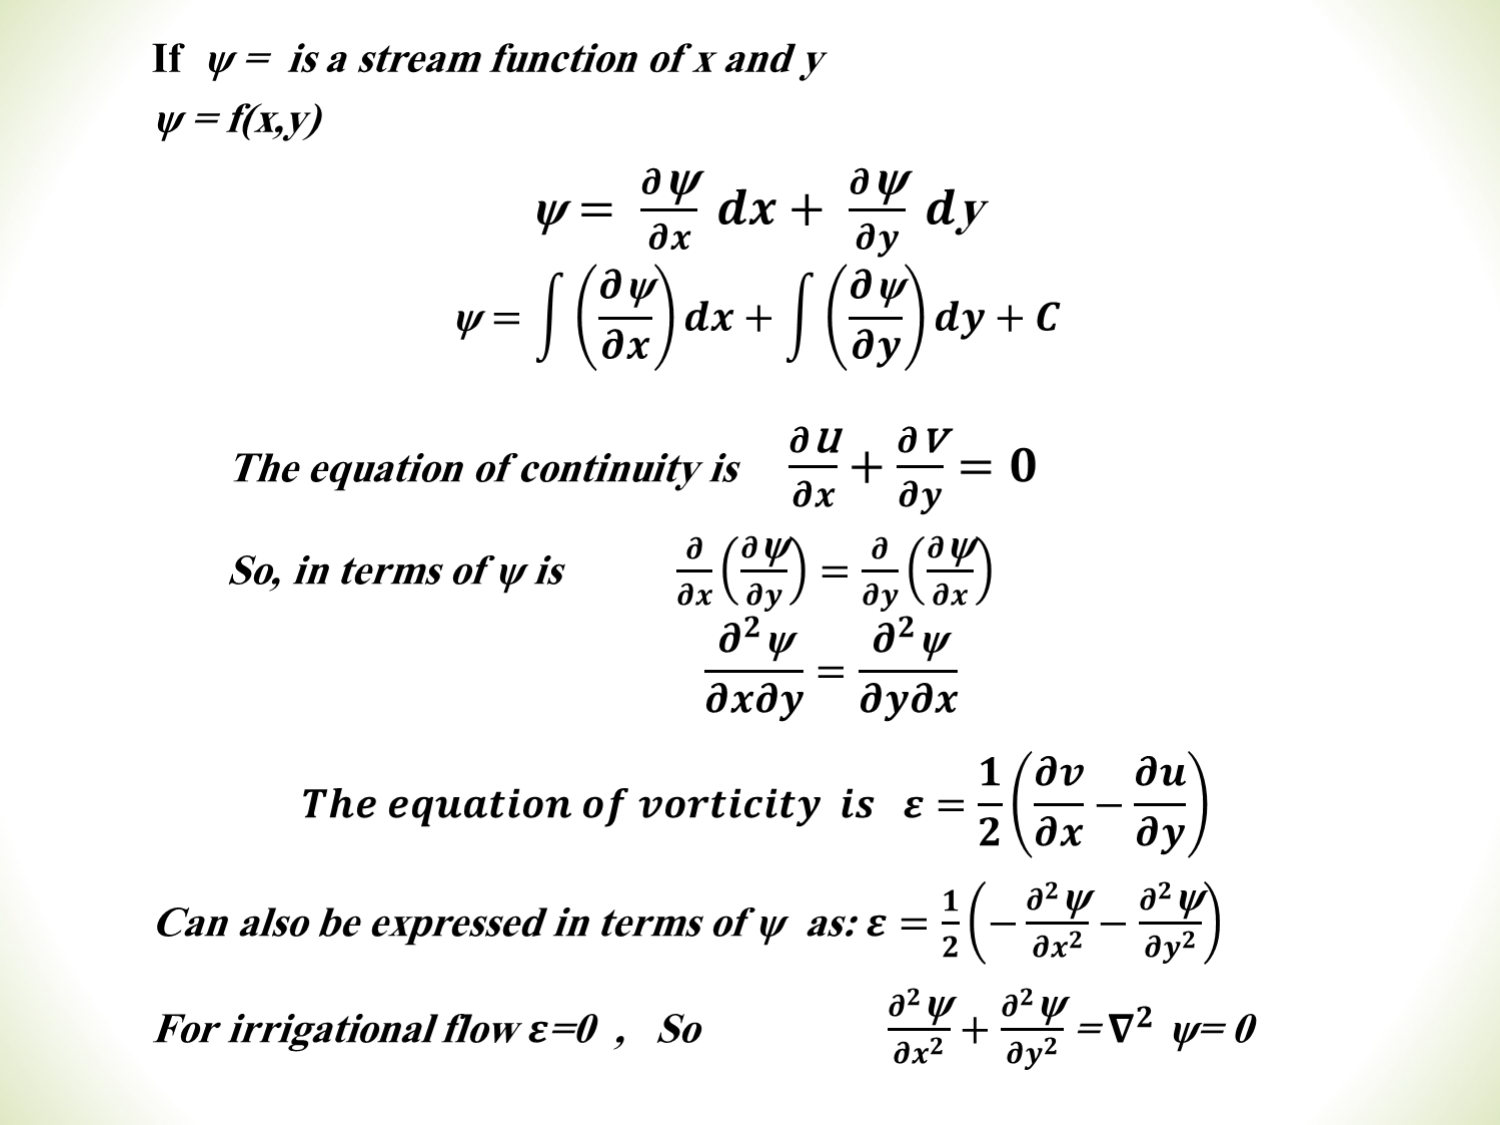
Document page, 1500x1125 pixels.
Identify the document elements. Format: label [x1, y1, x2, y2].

text_box [137, 739, 1375, 1075]
text_box [137, 24, 1375, 420]
text_box [212, 412, 1450, 738]
picture [0, 0, 1500, 1125]
